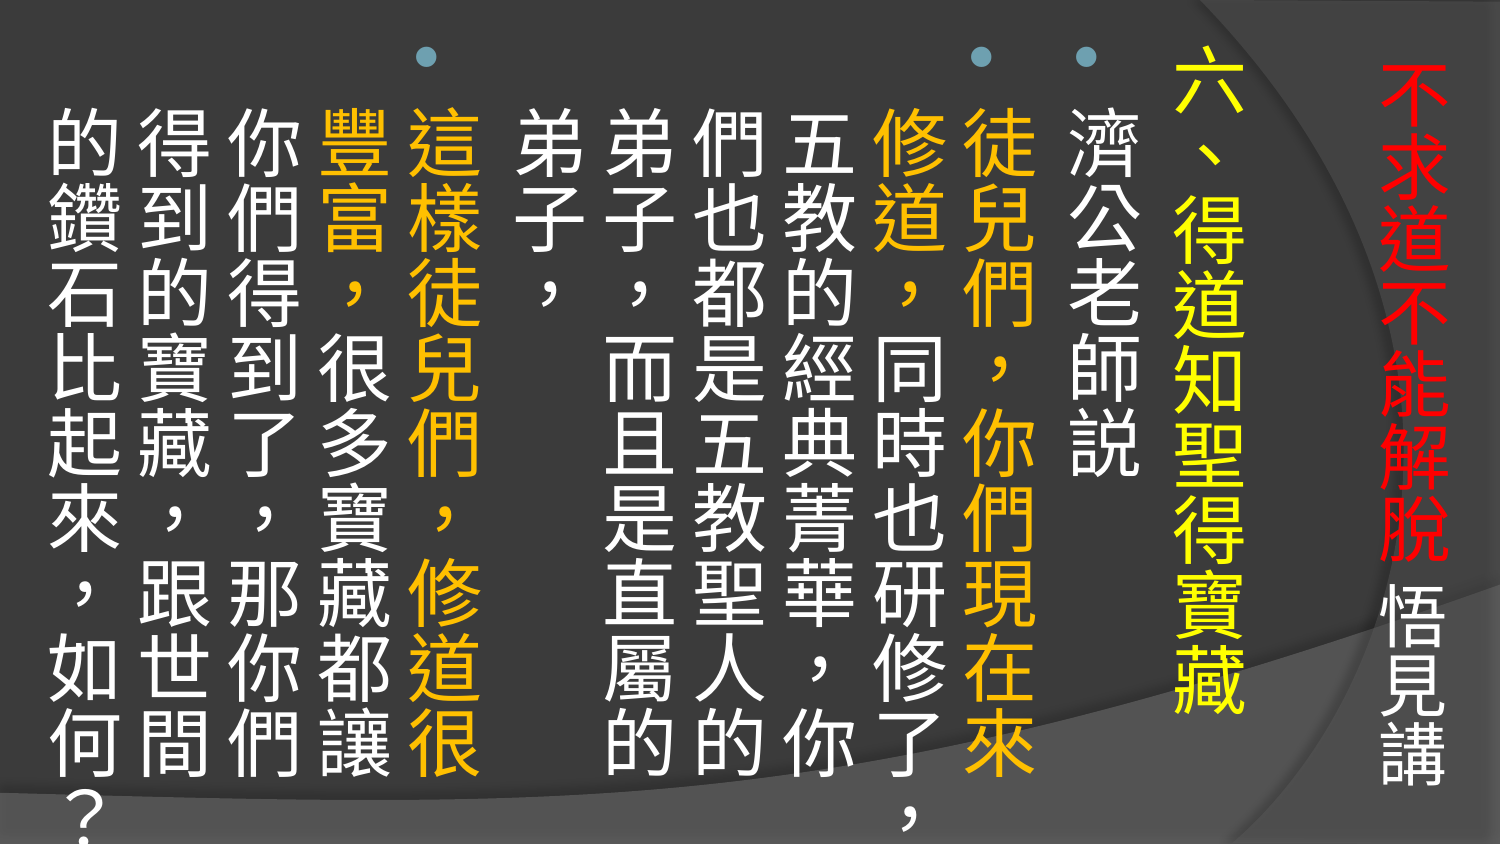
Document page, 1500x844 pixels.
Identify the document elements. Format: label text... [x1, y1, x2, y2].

title 不求道不能解脫 悟見講 [1353, 27, 1473, 820]
list 六、得道知聖得寶藏 濟公老師説 徒兒們，你們現在來修道，同時也研修了，五教的經典菁華，你們也都是五教聖人的弟子，而且是直屬的弟子， 這樣徒兒們，修道很豐富，很多寶藏都讓你們得到了，那你們得到的寶藏，跟世間的鑽石比起來，如何？ [29, 21, 1353, 825]
